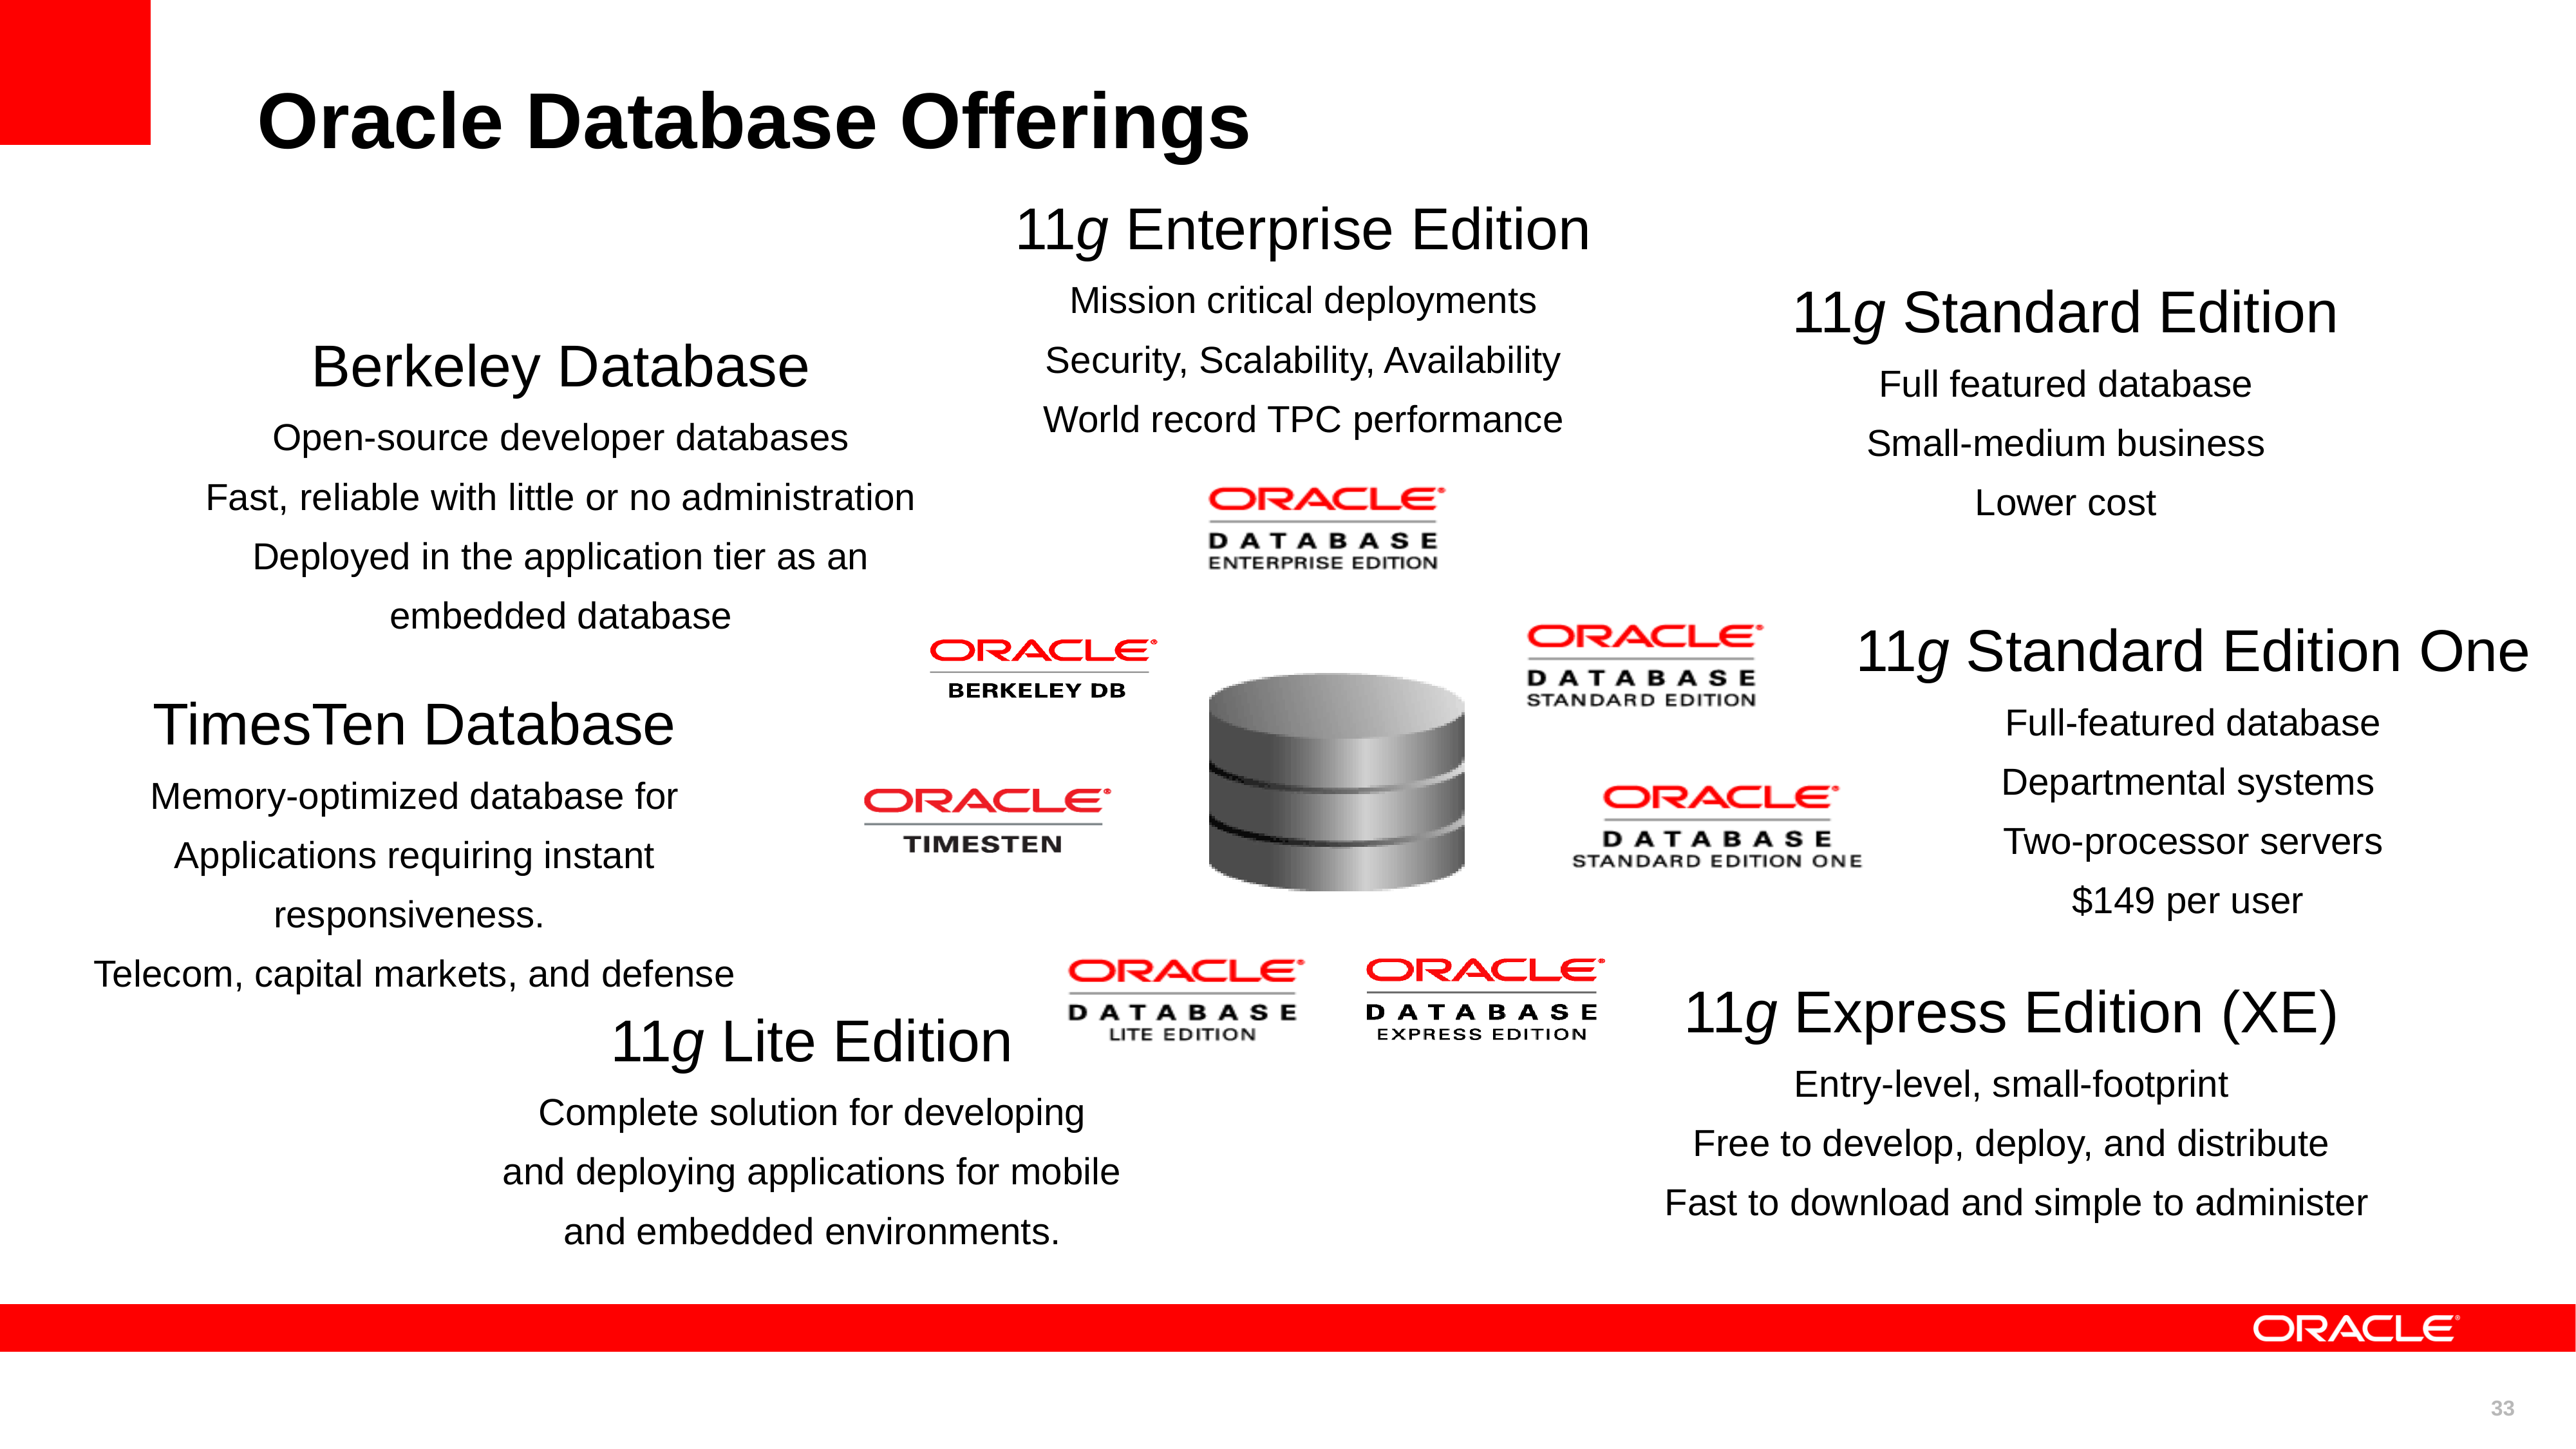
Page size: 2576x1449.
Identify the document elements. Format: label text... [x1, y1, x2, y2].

picture [0, 0, 151, 145]
picture [1209, 673, 1465, 891]
picture [1338, 935, 1626, 1062]
picture [1041, 938, 1327, 1064]
picture [1545, 764, 1889, 889]
text_box TimesTen Database Memory-optimized database for Applications requiring instant responsiveness. Telecom, capital markets, and defense [70, 682, 759, 1007]
picture [833, 766, 1134, 876]
text_box 11g Standard Edition Full featured database Small-medium business Lower cost [1769, 270, 2363, 535]
text_box 11g Enterprise Edition Mission critical deployments Security, Scalability, Availability World record TPC performance [992, 187, 1615, 452]
picture [902, 618, 1178, 719]
picture [0, 1304, 2576, 1352]
text_box 11g Lite Edition Complete solution for developing and deploying applications for mobile and embedded environments. [480, 999, 1145, 1264]
text_box 11g Express Edition (XE) Entry-level, small-footprint Free to develop, deploy, and distribute Fast to download and simple to administer [1631, 970, 2393, 1235]
picture [1181, 466, 1465, 591]
text_box 11g Standard Edition One Full-featured database Departmental systems Two-processor servers $149 per user [1810, 609, 2576, 933]
picture [1500, 603, 1784, 728]
text_box Berkeley Database Open-source developer databases Fast, reliable with little or no administration Deployed in the application tier as an embedded database [172, 324, 950, 649]
title Oracle Database Offerings [257, 69, 2318, 252]
